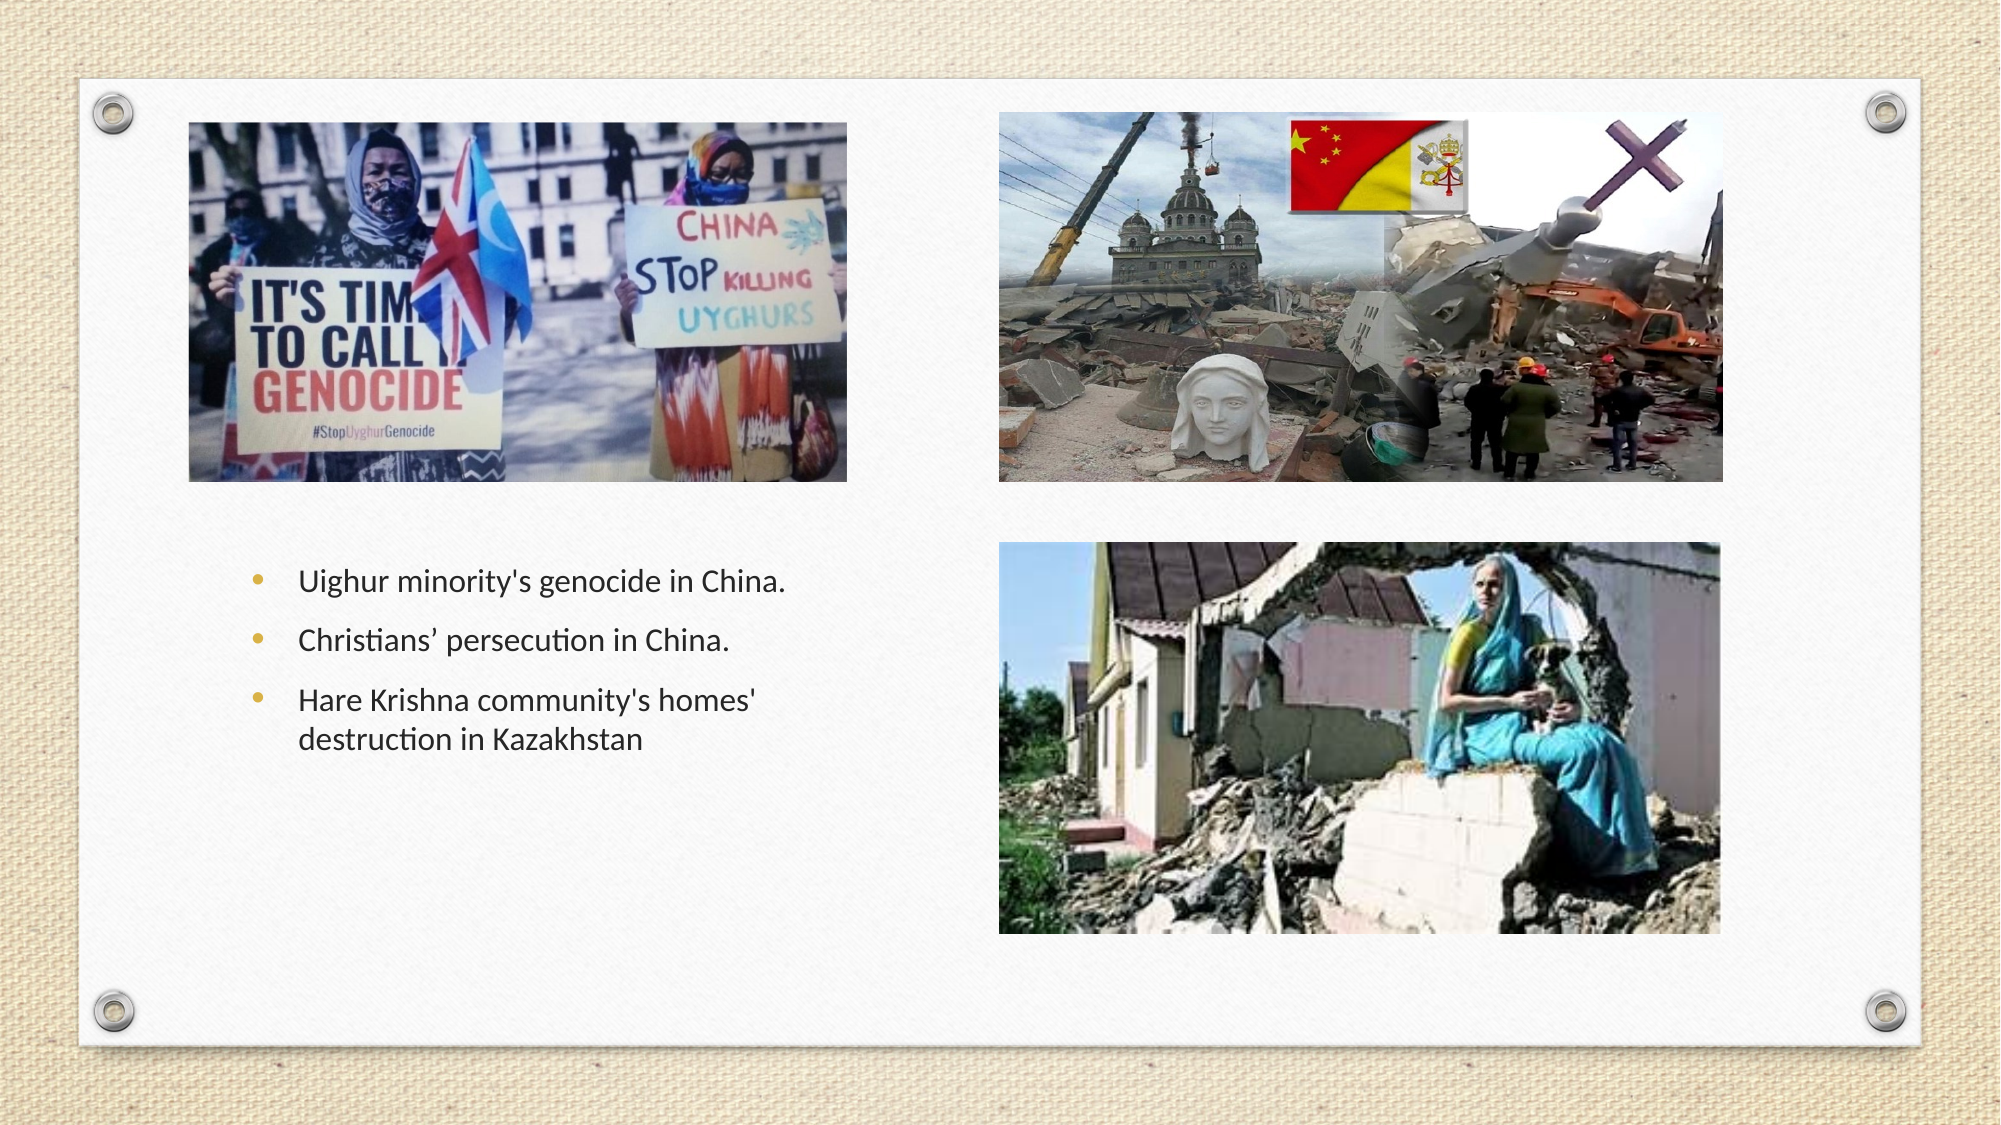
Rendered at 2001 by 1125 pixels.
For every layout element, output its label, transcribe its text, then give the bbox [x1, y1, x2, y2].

list Uighur minority's genocide in China. Christians’ persecution in China. Hare Krishna community's homes' destruction in Kazakhstan [236, 552, 847, 887]
picture [0, 0, 2001, 1125]
